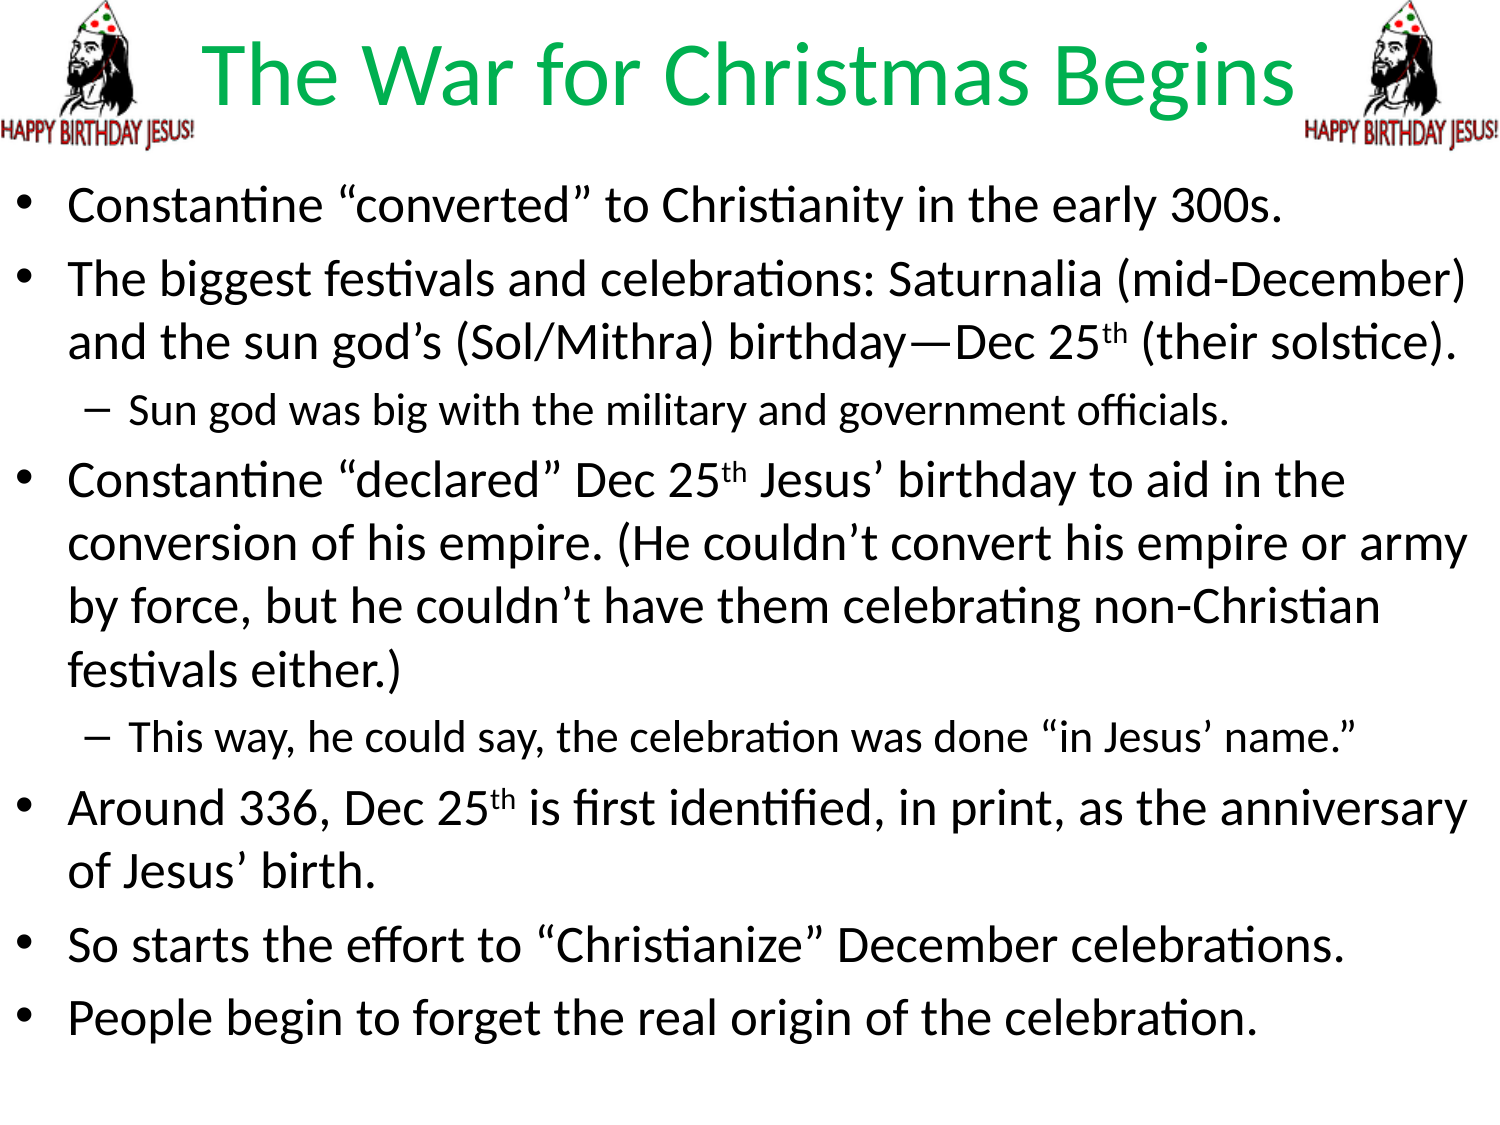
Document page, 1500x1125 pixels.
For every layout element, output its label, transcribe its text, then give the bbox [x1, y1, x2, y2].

title The War for Christmas Begins [196, 0, 1302, 138]
list Constantine “converted” to Christianity in the early 300s. The biggest festivals and celebrations: Saturnalia (mid-December) and the sun god’s (Sol/Mithra) birthday—Dec 25th (their solstice). Sun god was big with the military and government officials. Constantine “declared” Dec 25th Jesus’ birthday to aid in the conversion of his empire. (He couldn’t convert his empire or army by force, but he couldn’t have them celebrating non-Christian festivals either.) This way, he could say, the celebration was done “in Jesus’ name.” Around 336, Dec 25th is first identified, in print, as the anniversary of Jesus’ birth. So starts the effort to “Christianize” December celebrations. People begin to forget the real origin of the celebration. [0, 162, 1500, 1125]
picture [0, 0, 196, 154]
picture [1304, 0, 1500, 154]
